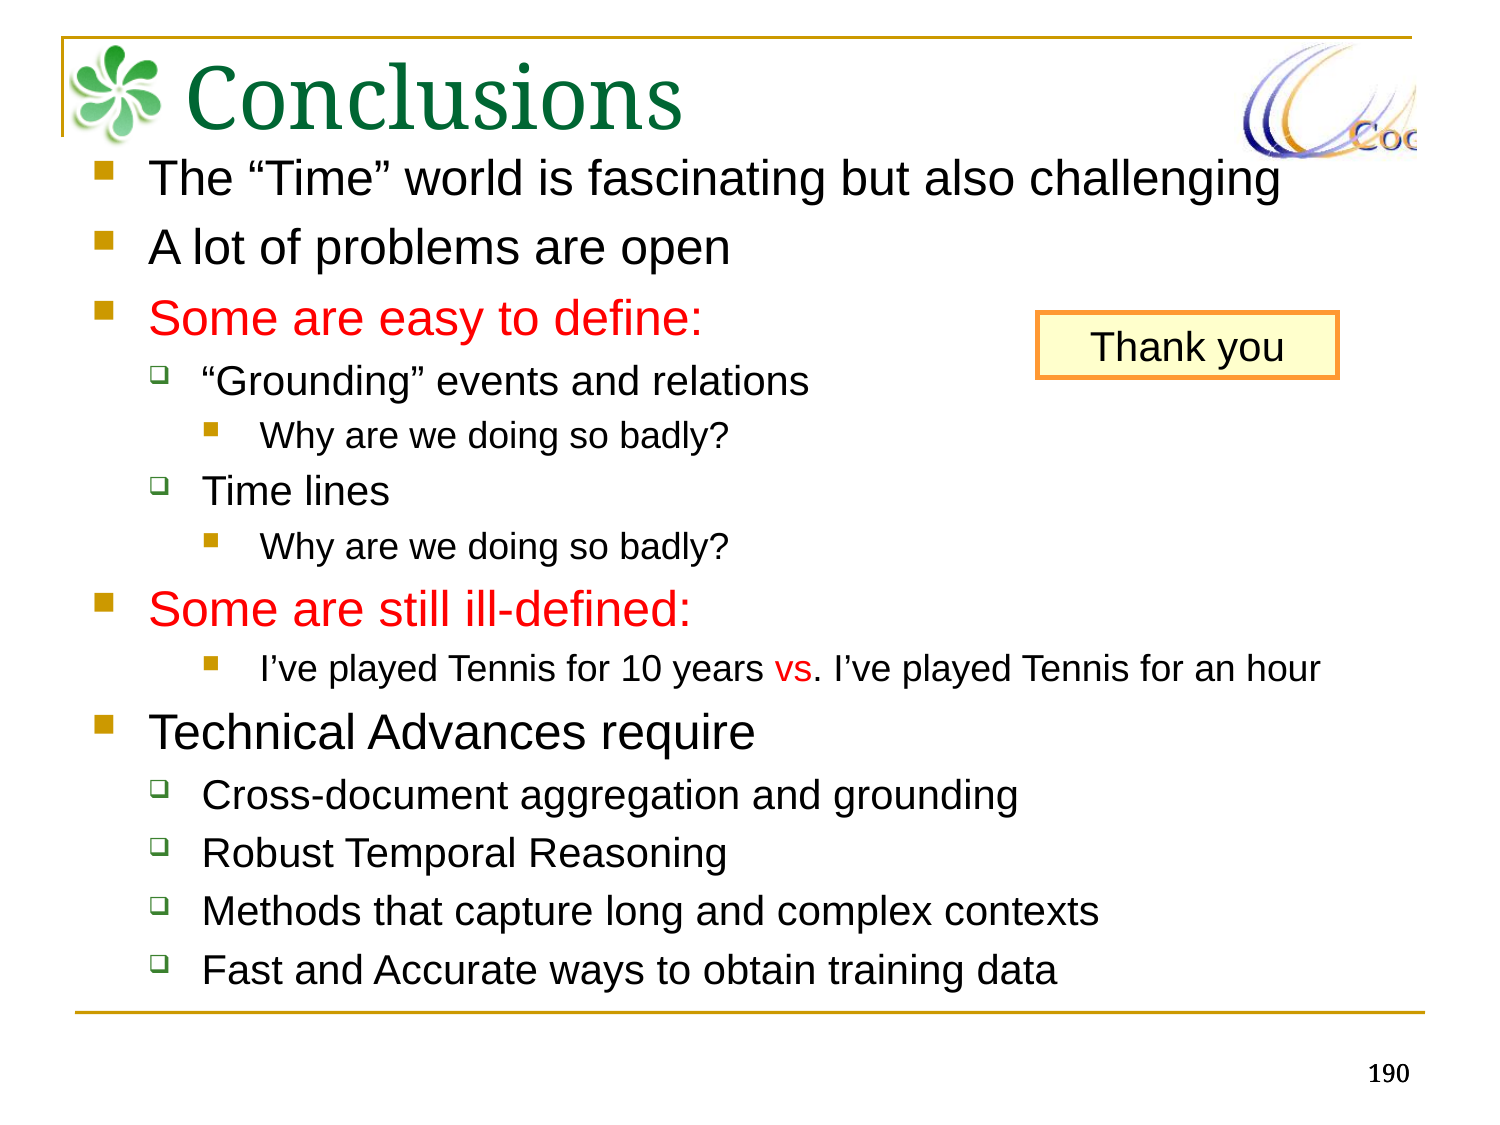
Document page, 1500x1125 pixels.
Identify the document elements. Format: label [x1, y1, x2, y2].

title [169, 34, 1500, 200]
text_box [1074, 1024, 1425, 1100]
list [76, 137, 1436, 988]
picture [69, 42, 167, 149]
text_box [1037, 312, 1338, 378]
